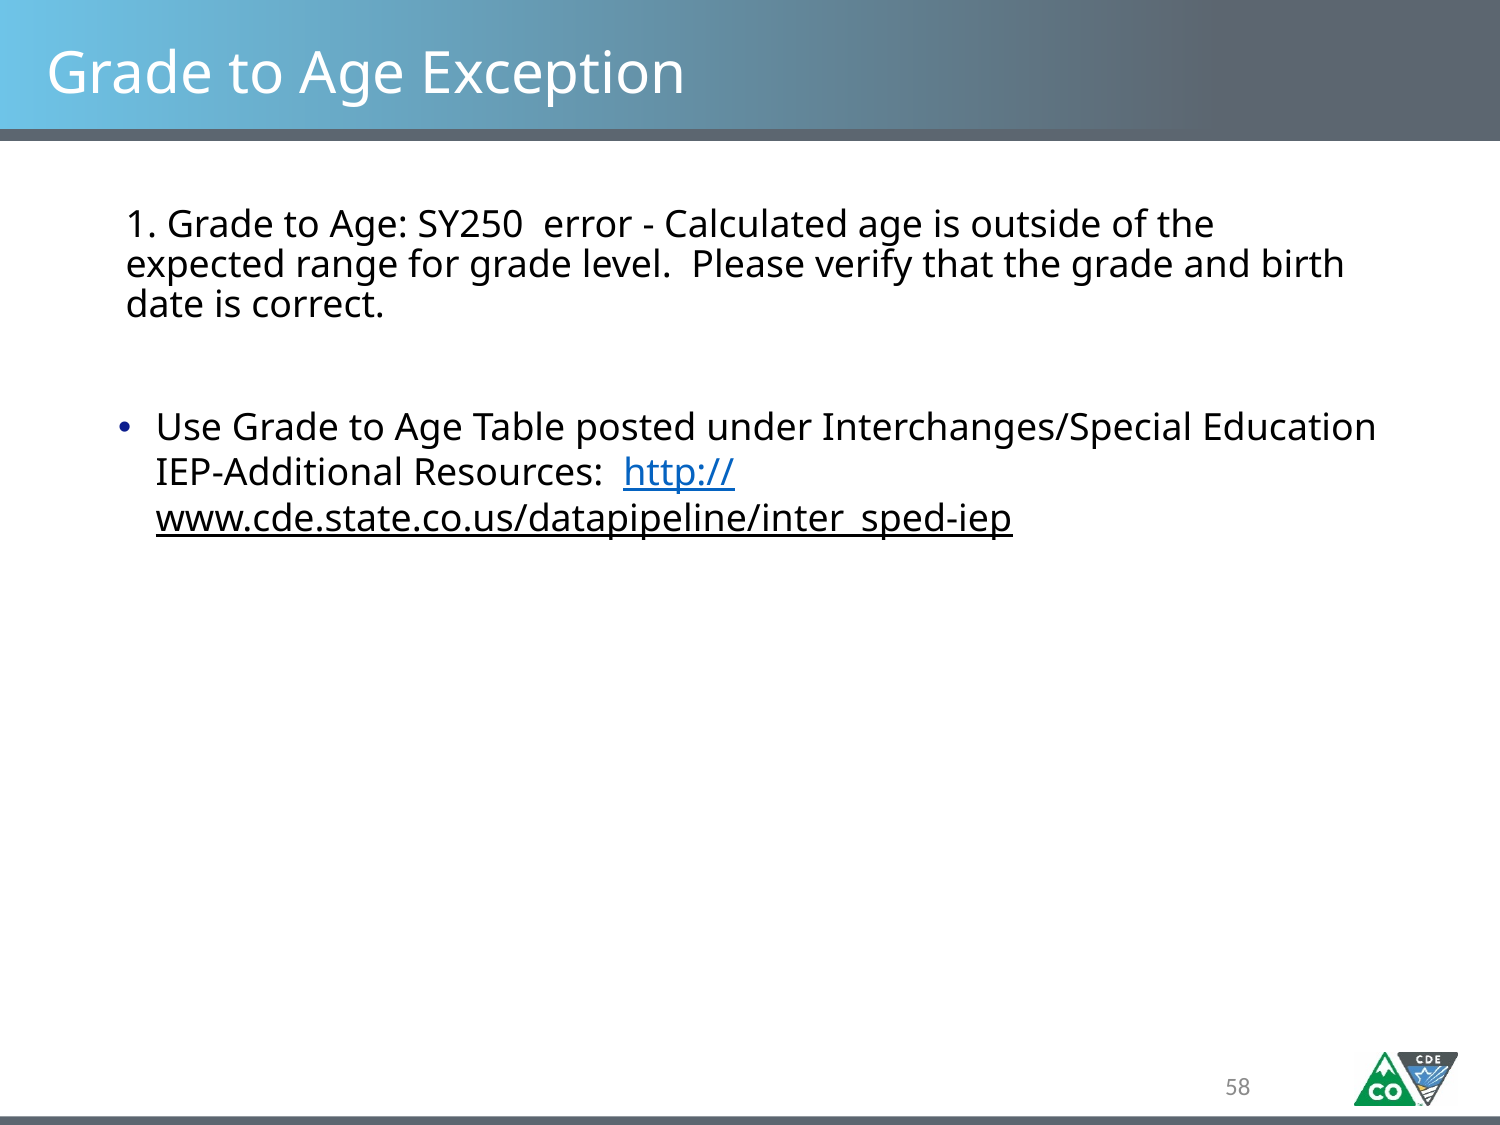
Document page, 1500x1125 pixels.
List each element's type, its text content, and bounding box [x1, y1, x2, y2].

list 1. Grade to Age: SY250 error - Calculated age is outside of the expected range for grade level. Please verify that the grade and birth date is correct. Use Grade to Age Table posted under Interchanges/Special Education IEP-Additional Resources: http://www.cde.state.co.us/datapipeline/inter_sped-iep [103, 197, 1397, 1024]
title Grade to Age Exception [31, 31, 1326, 117]
picture [1354, 1052, 1458, 1106]
